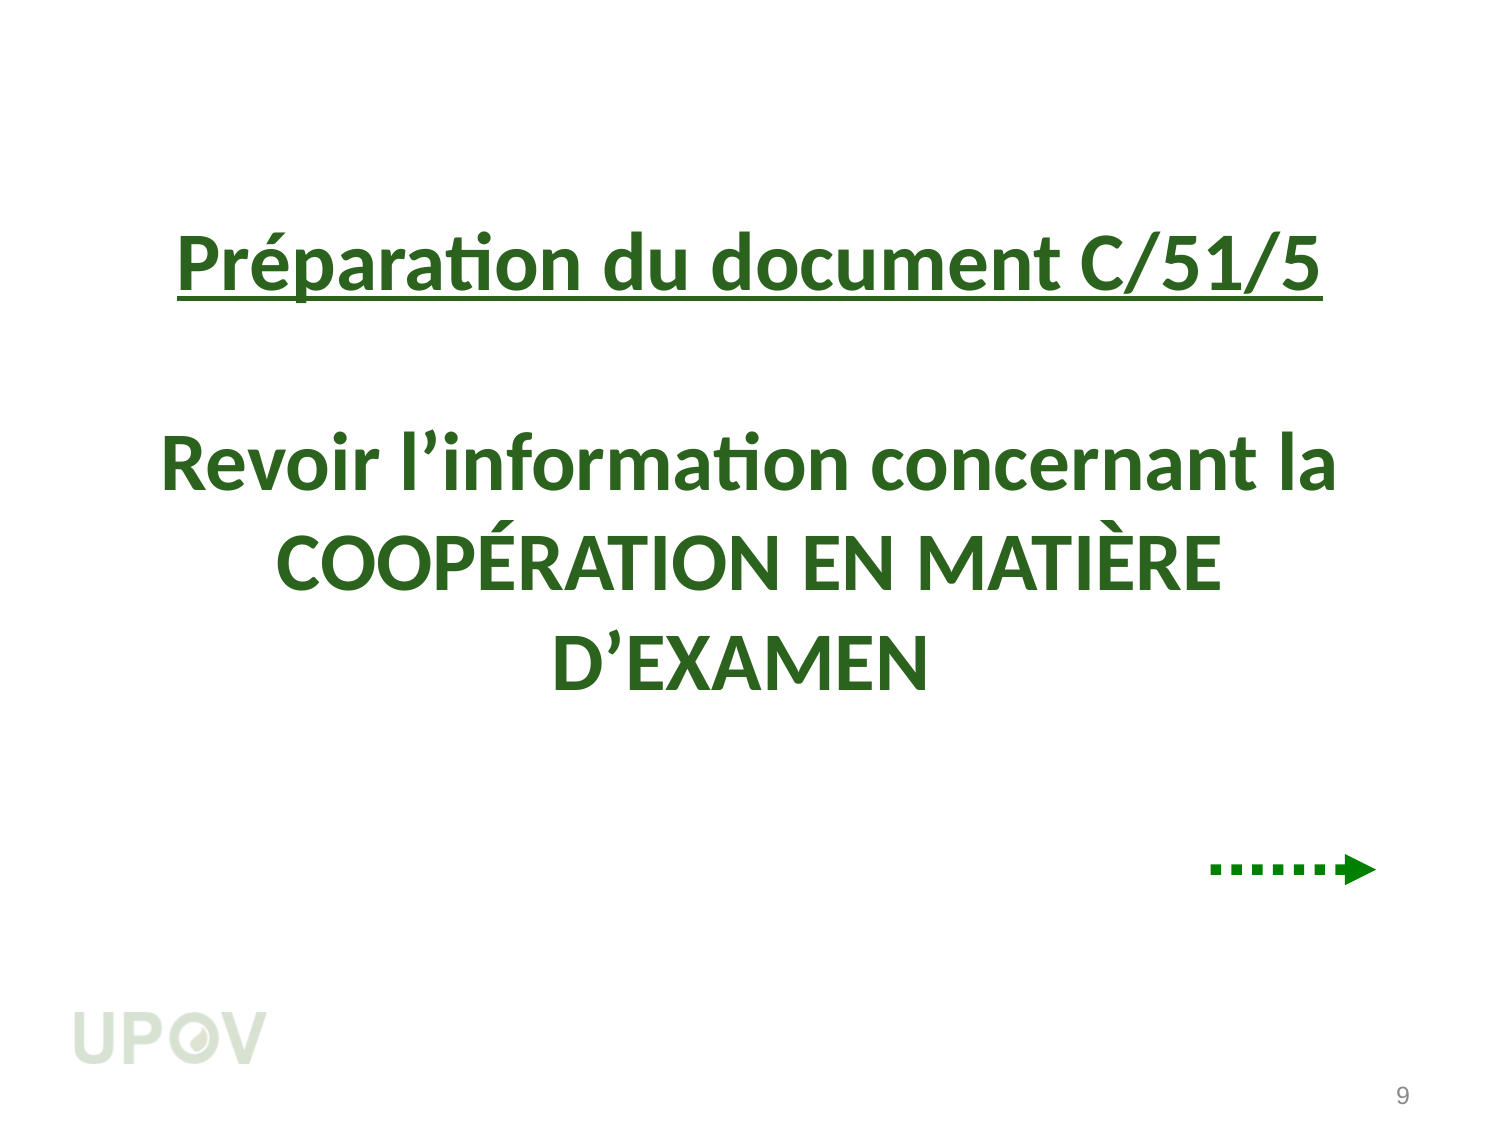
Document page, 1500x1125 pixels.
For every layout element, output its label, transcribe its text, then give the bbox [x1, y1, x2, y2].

slide_number 9 [1074, 1065, 1425, 1125]
title Préparation du document C/51/5 Revoir l’information concernant la COOPÉRATION EN MATIÈRE D’EXAMEN [64, 274, 1436, 740]
text_box [1363, 863, 1377, 876]
